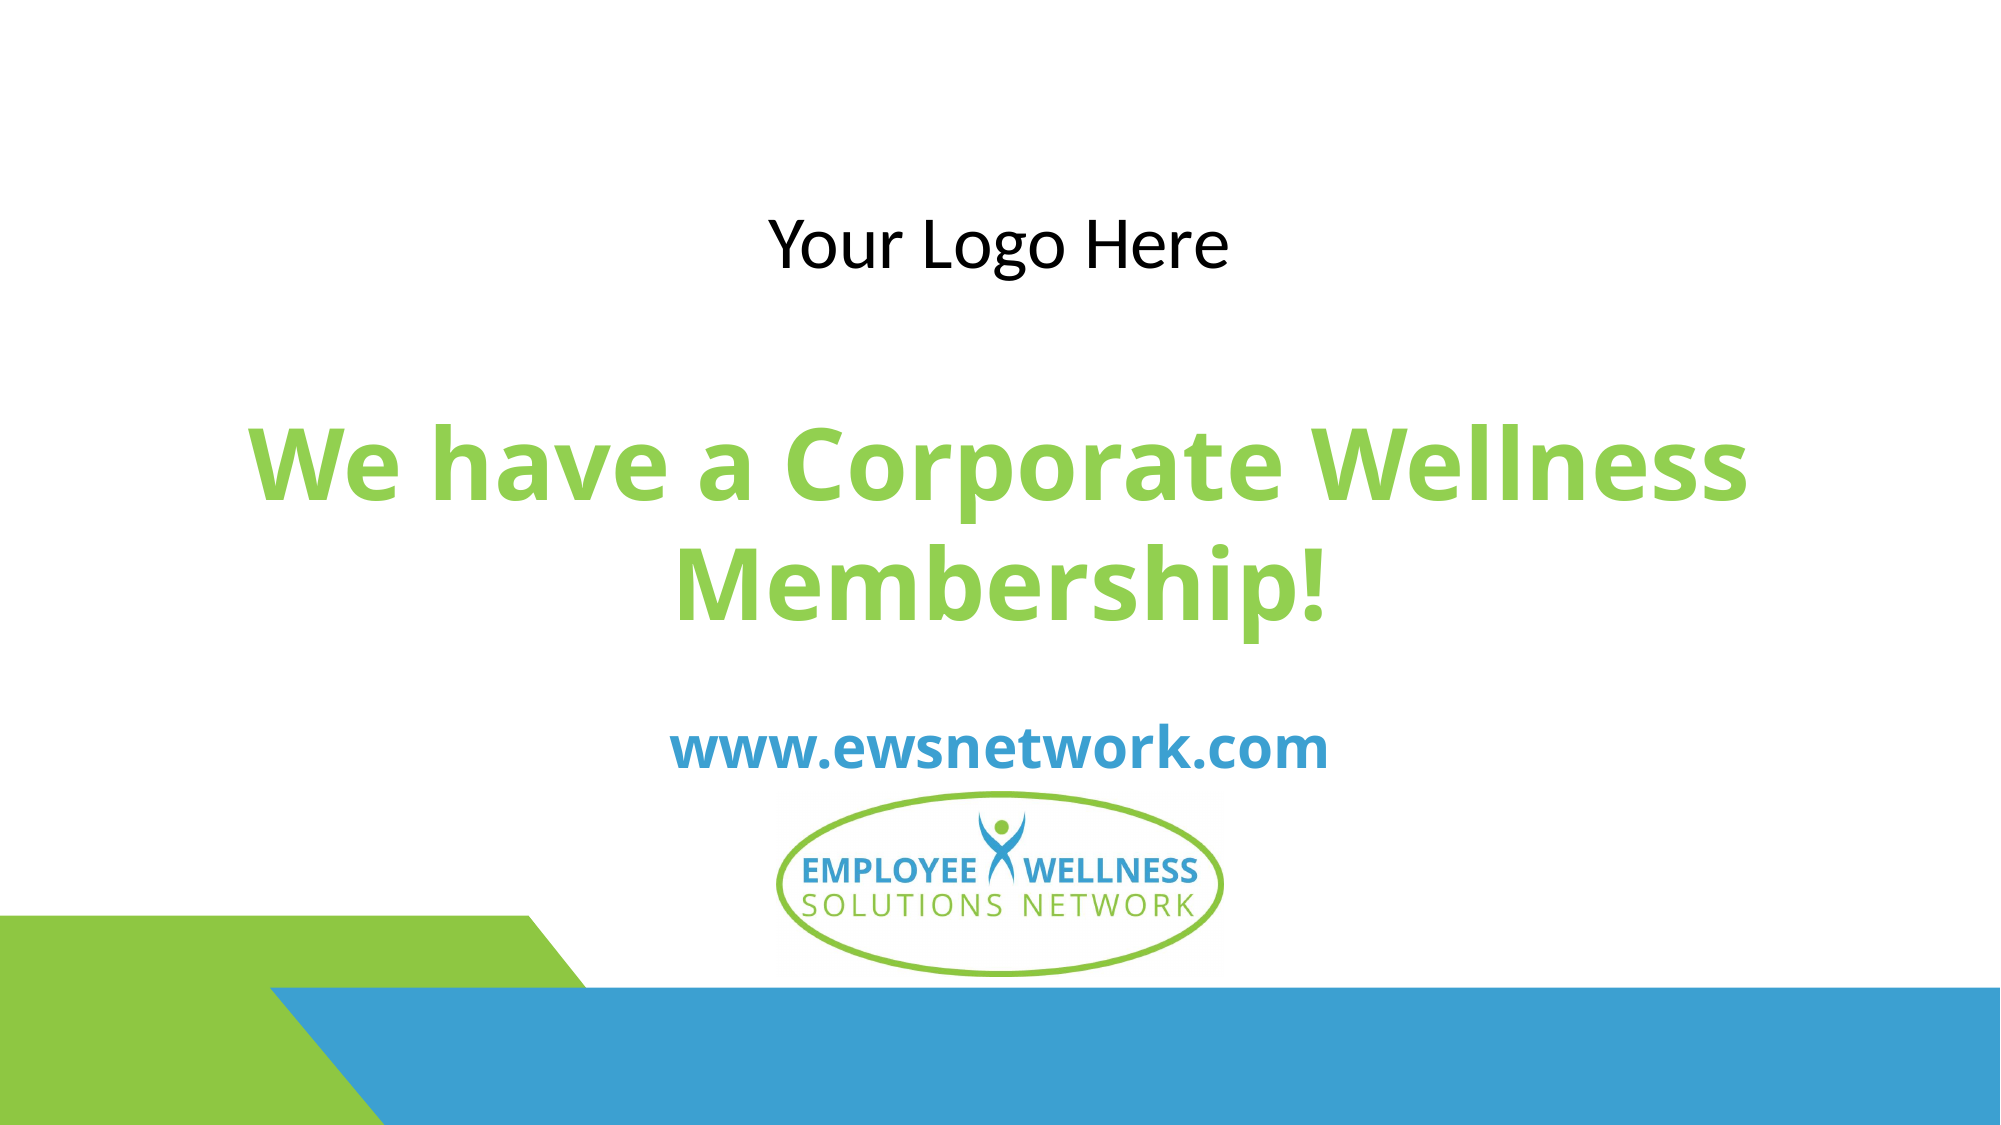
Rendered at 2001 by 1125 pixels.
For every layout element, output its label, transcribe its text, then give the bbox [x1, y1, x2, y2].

picture [776, 791, 1224, 978]
text_box [267, 986, 2000, 1125]
text_box Your Logo Here [719, 185, 1281, 291]
text_box We have a Corporate Wellness Membership! www.ewsnetwork.com [84, 323, 1916, 848]
text_box [0, 914, 586, 1125]
